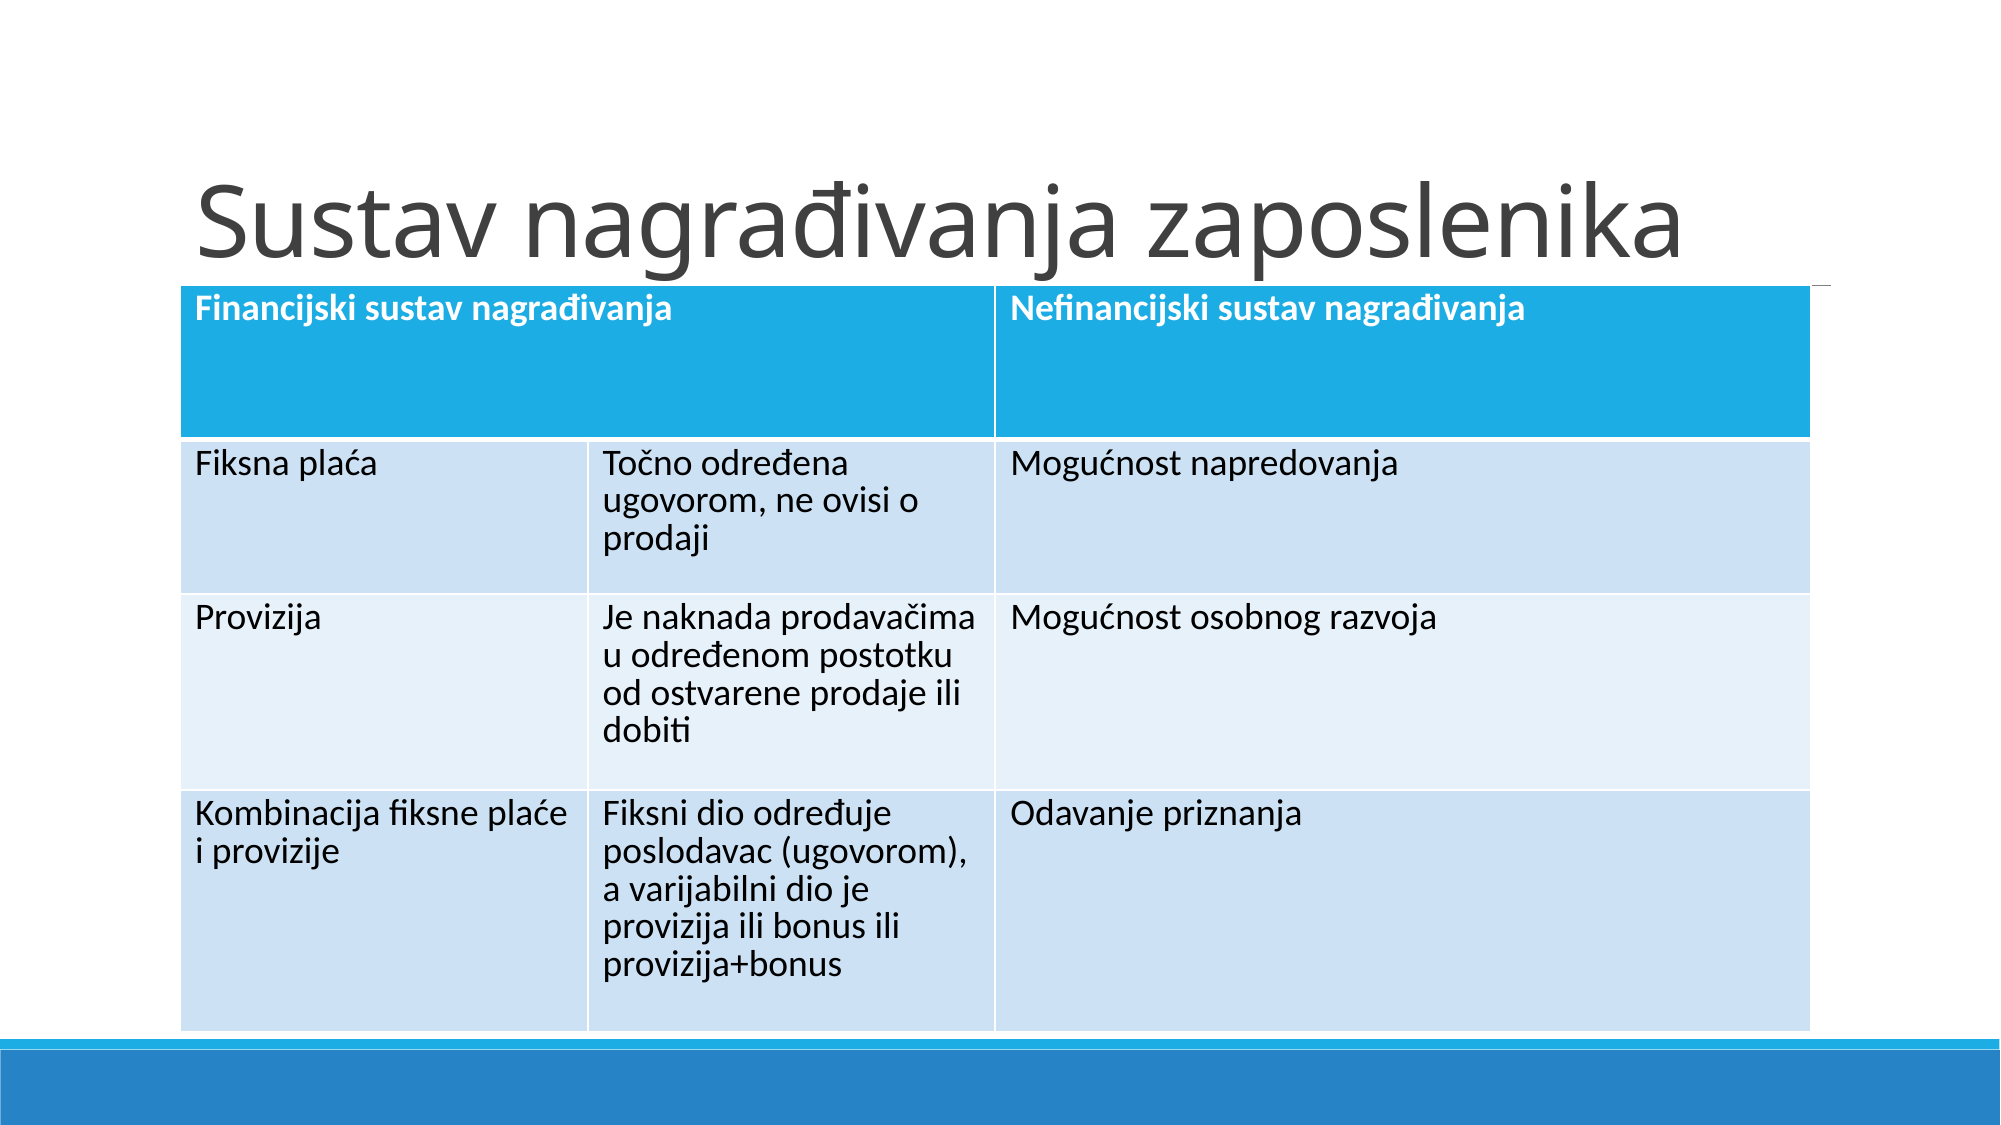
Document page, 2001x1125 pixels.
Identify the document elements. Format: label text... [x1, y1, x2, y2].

table_header Nefinancijski sustav nagrađivanja [996, 286, 1810, 437]
table_cell Je naknada prodavačima u određenom postotku od ostvarene prodaje ili dobiti [589, 595, 994, 789]
table_cell Fiksni dio određuje poslodavac (ugovorom), a varijabilni dio je provizija ili bonus ili provizija+bonus [589, 791, 994, 1031]
table_cell Točno određena ugovorom, ne ovisi o prodaji [589, 442, 994, 593]
table_cell Fiksna plaća [181, 442, 587, 593]
table_cell Kombinacija fiksne plaće i provizije [181, 791, 587, 1031]
table_cell Odavanje priznanja [996, 791, 1810, 1031]
title Sustav nagrađivanja zaposlenika [180, 47, 1830, 285]
table_cell Mogućnost osobnog razvoja [996, 595, 1810, 789]
table_header Financijski sustav nagrađivanja [181, 286, 994, 437]
table_cell Mogućnost napredovanja [996, 442, 1810, 593]
table_cell Provizija [181, 595, 587, 789]
